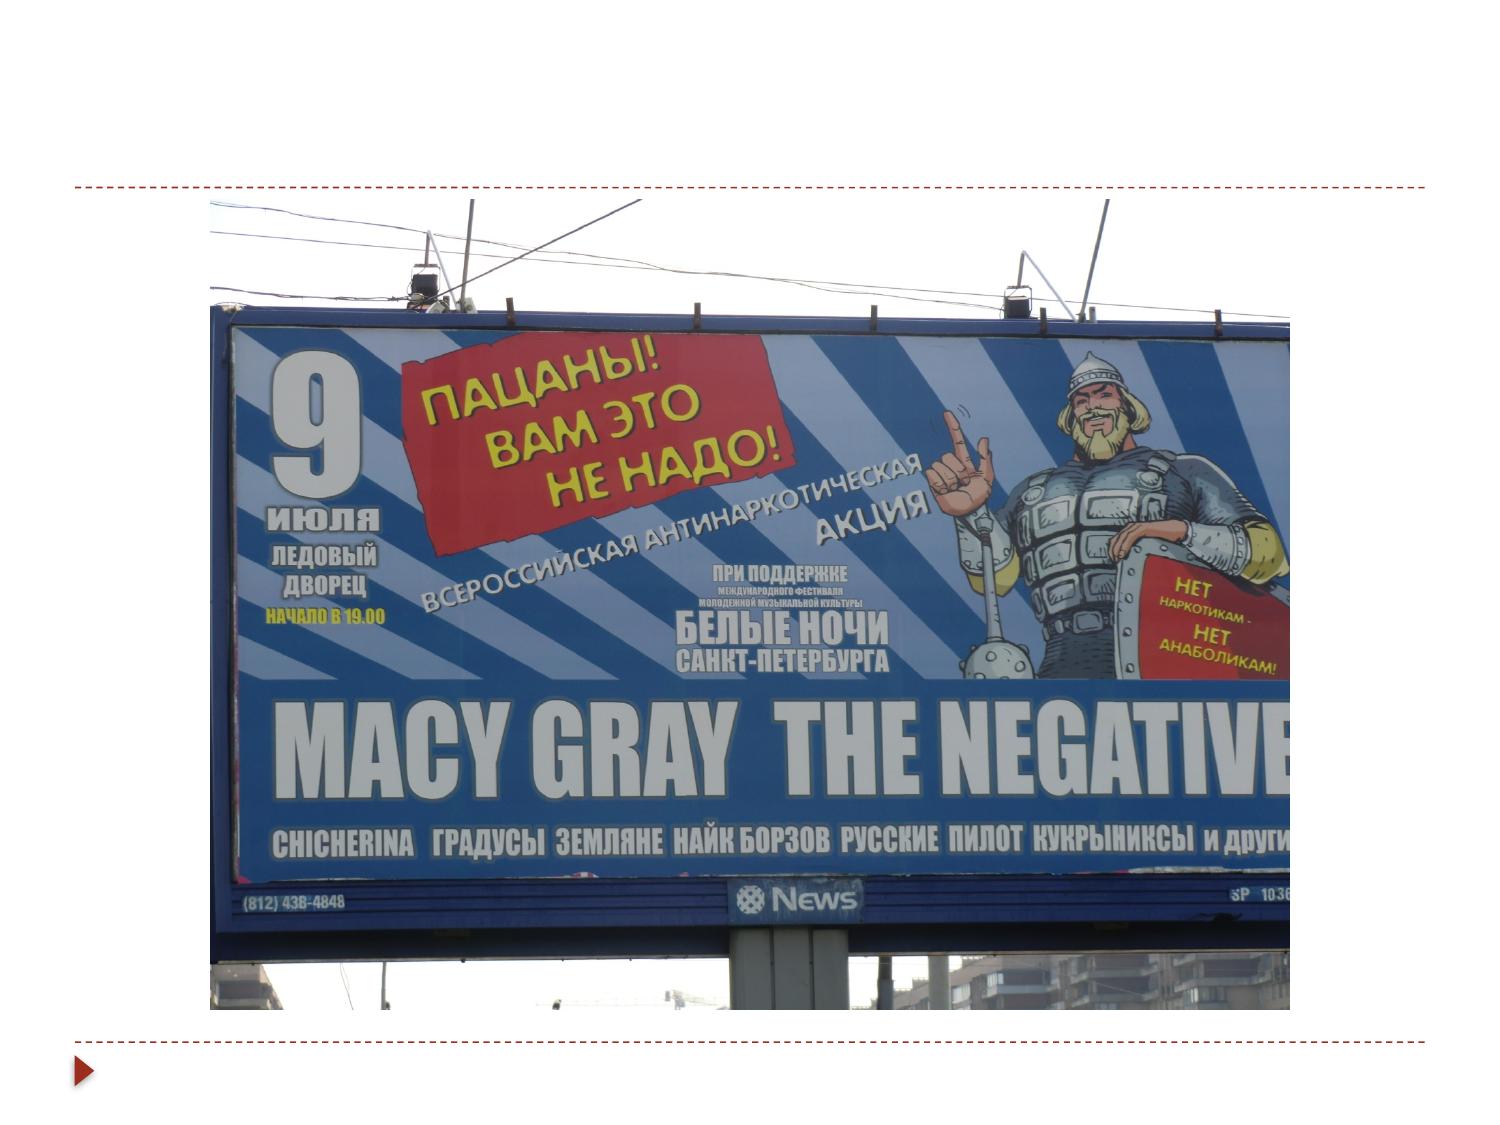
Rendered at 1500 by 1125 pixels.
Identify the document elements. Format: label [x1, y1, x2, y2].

list [209, 199, 1291, 1011]
